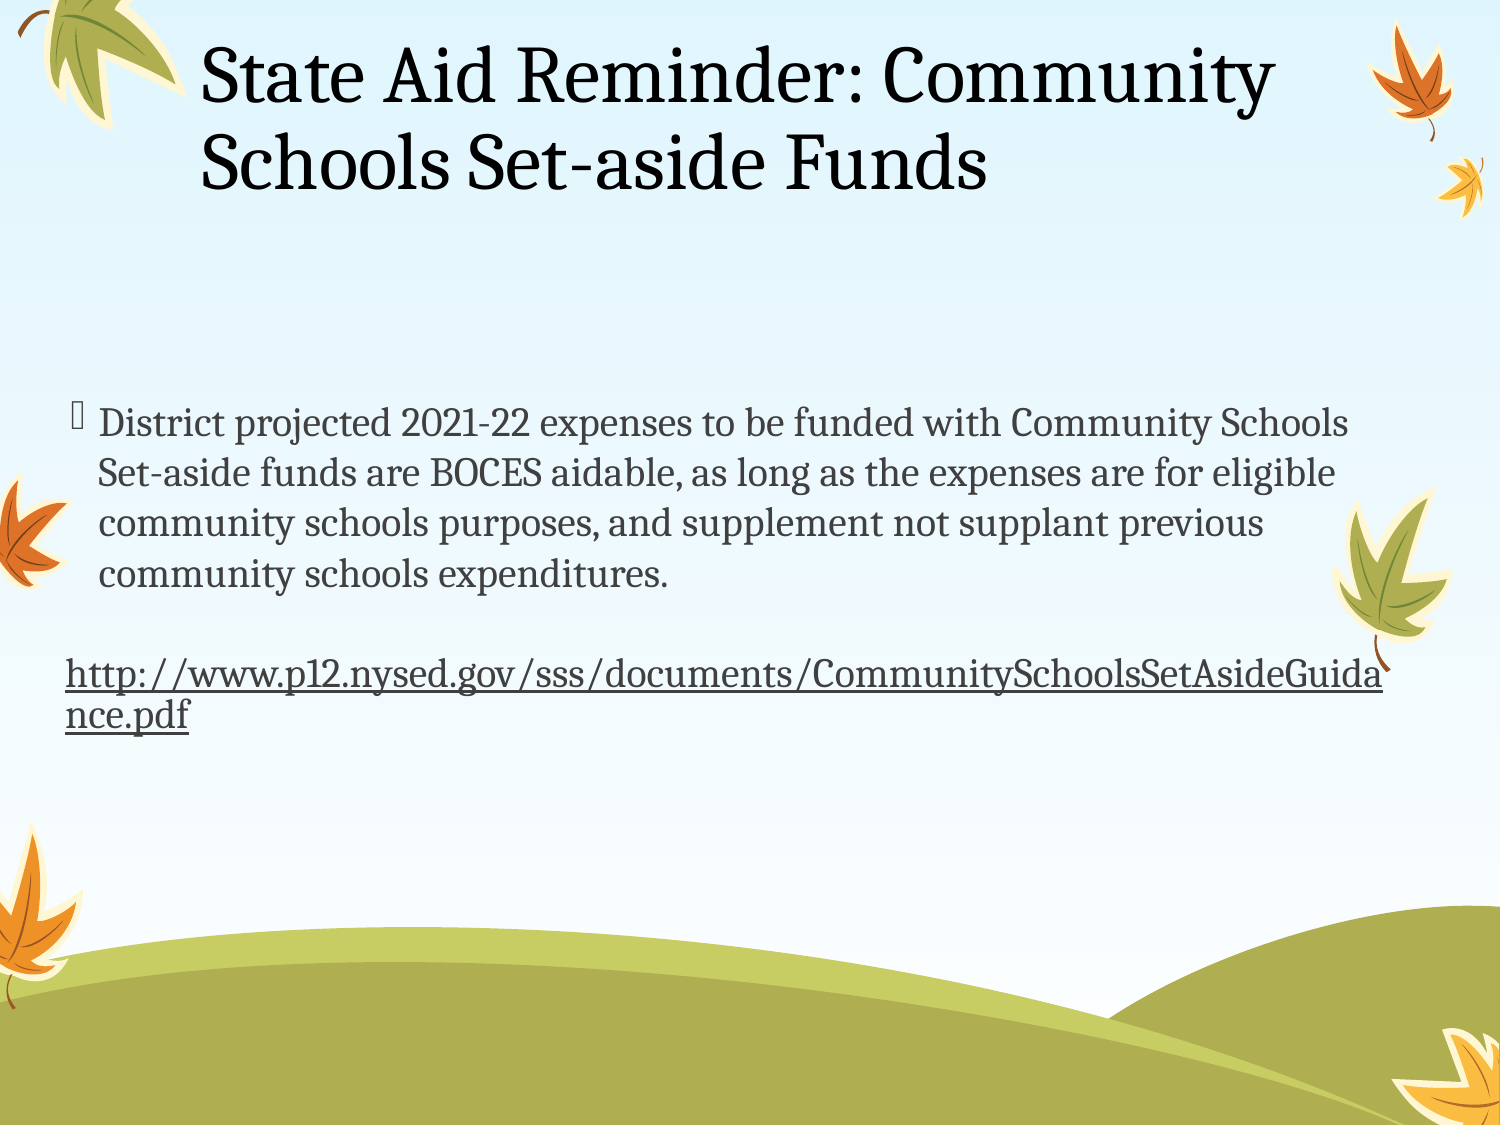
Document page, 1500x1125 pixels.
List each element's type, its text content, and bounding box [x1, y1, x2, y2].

list District projected 2021-22 expenses to be funded with Community Schools Set-aside funds are BOCES aidable, as long as the expenses are for eligible community schools purposes, and supplement not supplant previous community schools expenditures. http://www.p12.nysed.gov/sss/documents/CommunitySchoolsSetAsideGuidance.pdf [50, 387, 1400, 970]
title State Aid Reminder: Community Schools Set-aside Funds [187, 12, 1312, 216]
